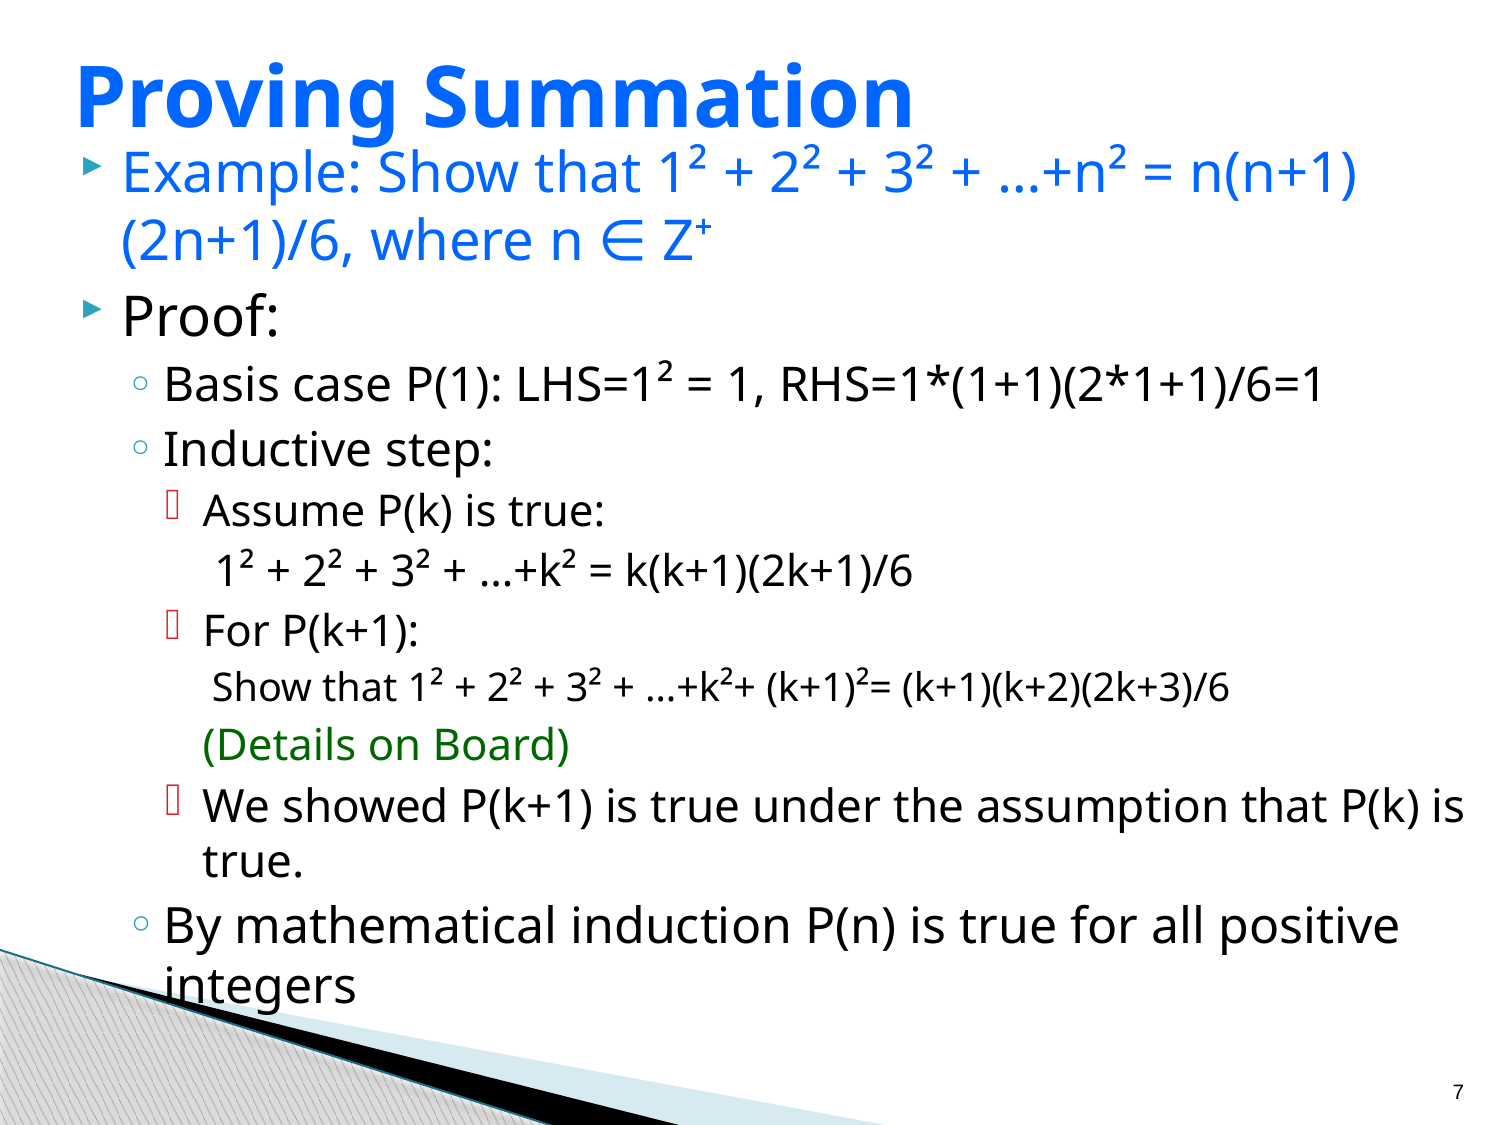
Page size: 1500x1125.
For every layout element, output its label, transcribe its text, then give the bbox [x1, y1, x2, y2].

title Proving Summation [58, 0, 1409, 188]
list Example: Show that 1² + 2² + 3² + …+n² = n(n+1)(2n+1)/6, where n ∈ Z⁺ Proof: Basis case P(1): LHS=1² = 1, RHS=1*(1+1)(2*1+1)/6=1 Inductive step: Assume P(k) is true: 1² + 2² + 3² + …+k² = k(k+1)(2k+1)/6 For P(k+1): Show that 1² + 2² + 3² + …+k²+ (k+1)²= (k+1)(k+2)(2k+3)/6 (Details on Board) We showed P(k+1) is true under the assumption that P(k) is true. By mathematical induction P(n) is true for all positive integers [46, 128, 1500, 1020]
slide_number 7 [1418, 1051, 1479, 1112]
